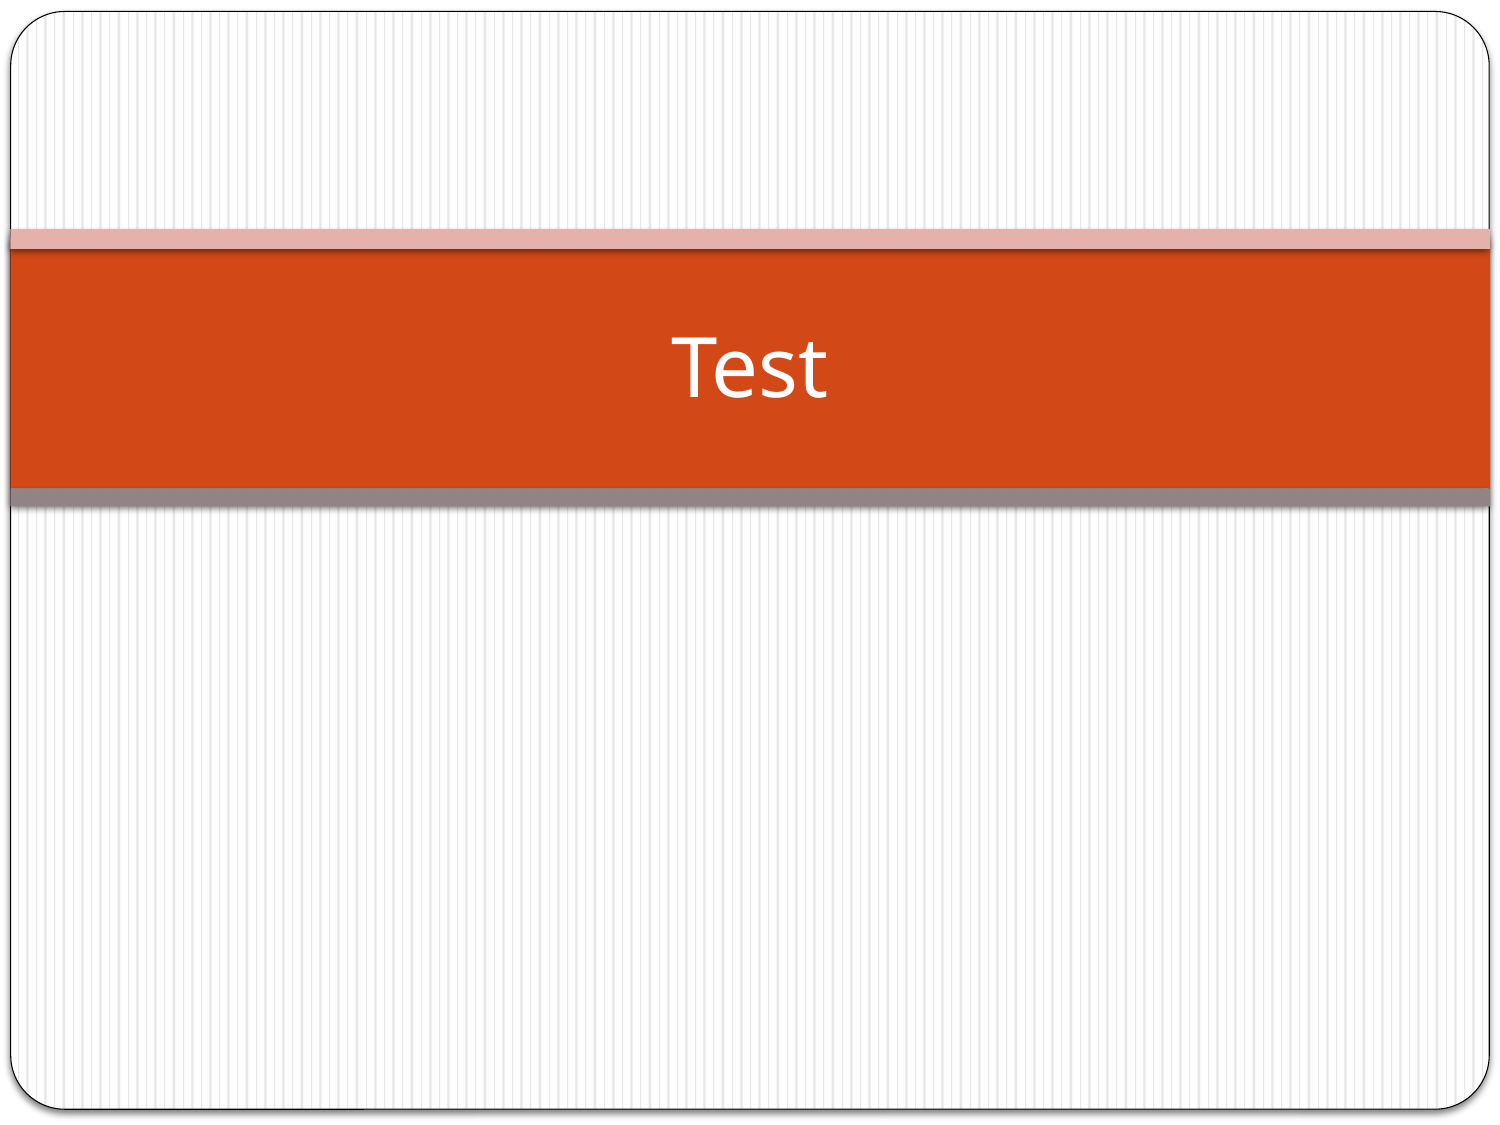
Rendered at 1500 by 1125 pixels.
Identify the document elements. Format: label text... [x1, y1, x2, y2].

title Test [75, 247, 1425, 489]
